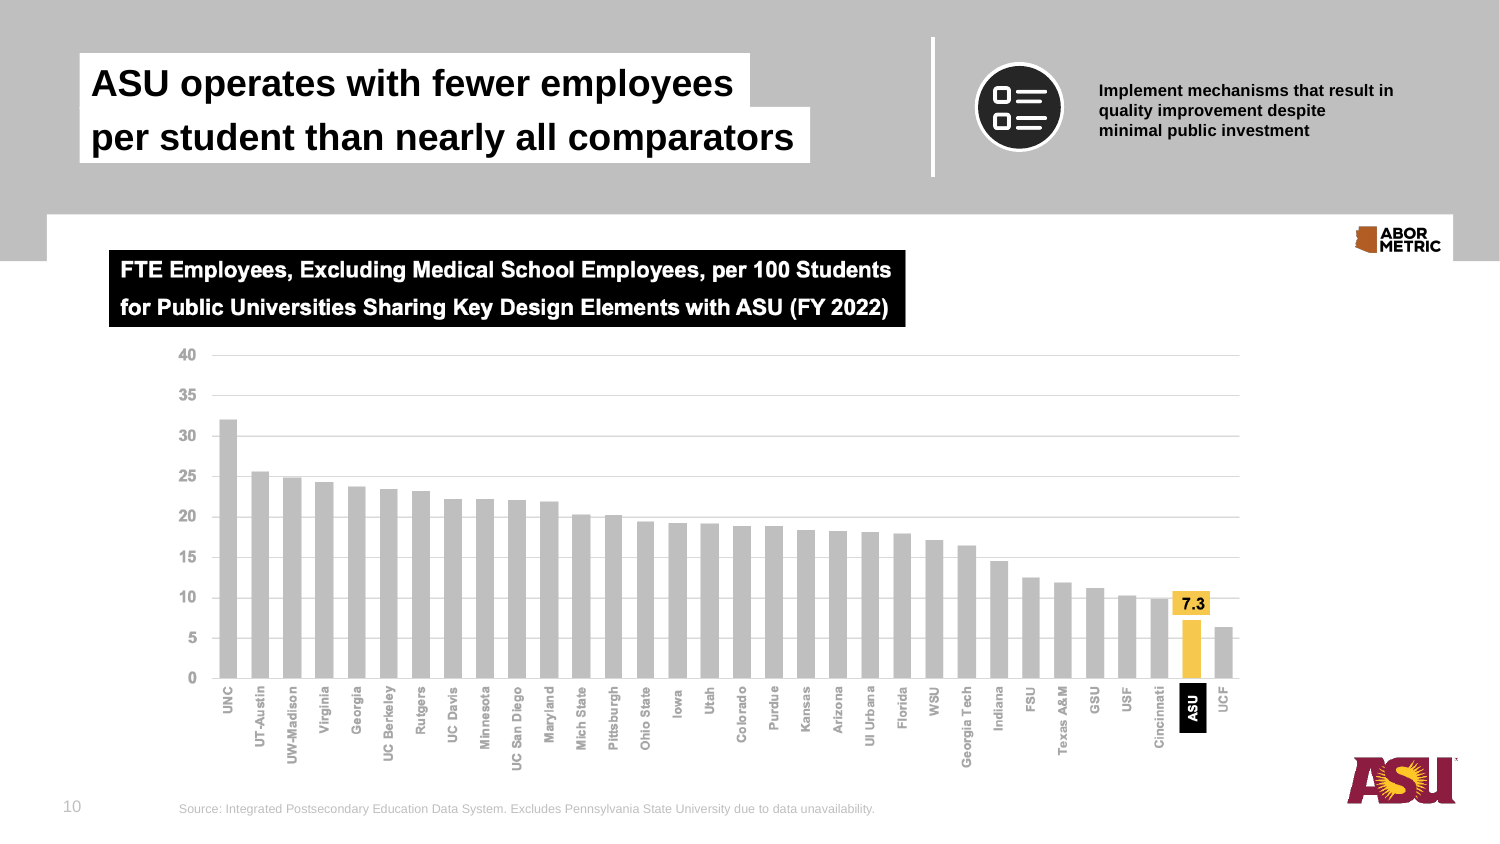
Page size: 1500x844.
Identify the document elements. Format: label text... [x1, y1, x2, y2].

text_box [974, 62, 1065, 153]
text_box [0, 0, 1500, 313]
text_box Source: Integrated Postsecondary Education Data System. Excludes Pennsylvania State University due to data unavailability. [167, 804, 1168, 822]
text_box 10 [51, 789, 118, 821]
picture [1351, 223, 1445, 257]
picture [100, 238, 1481, 826]
